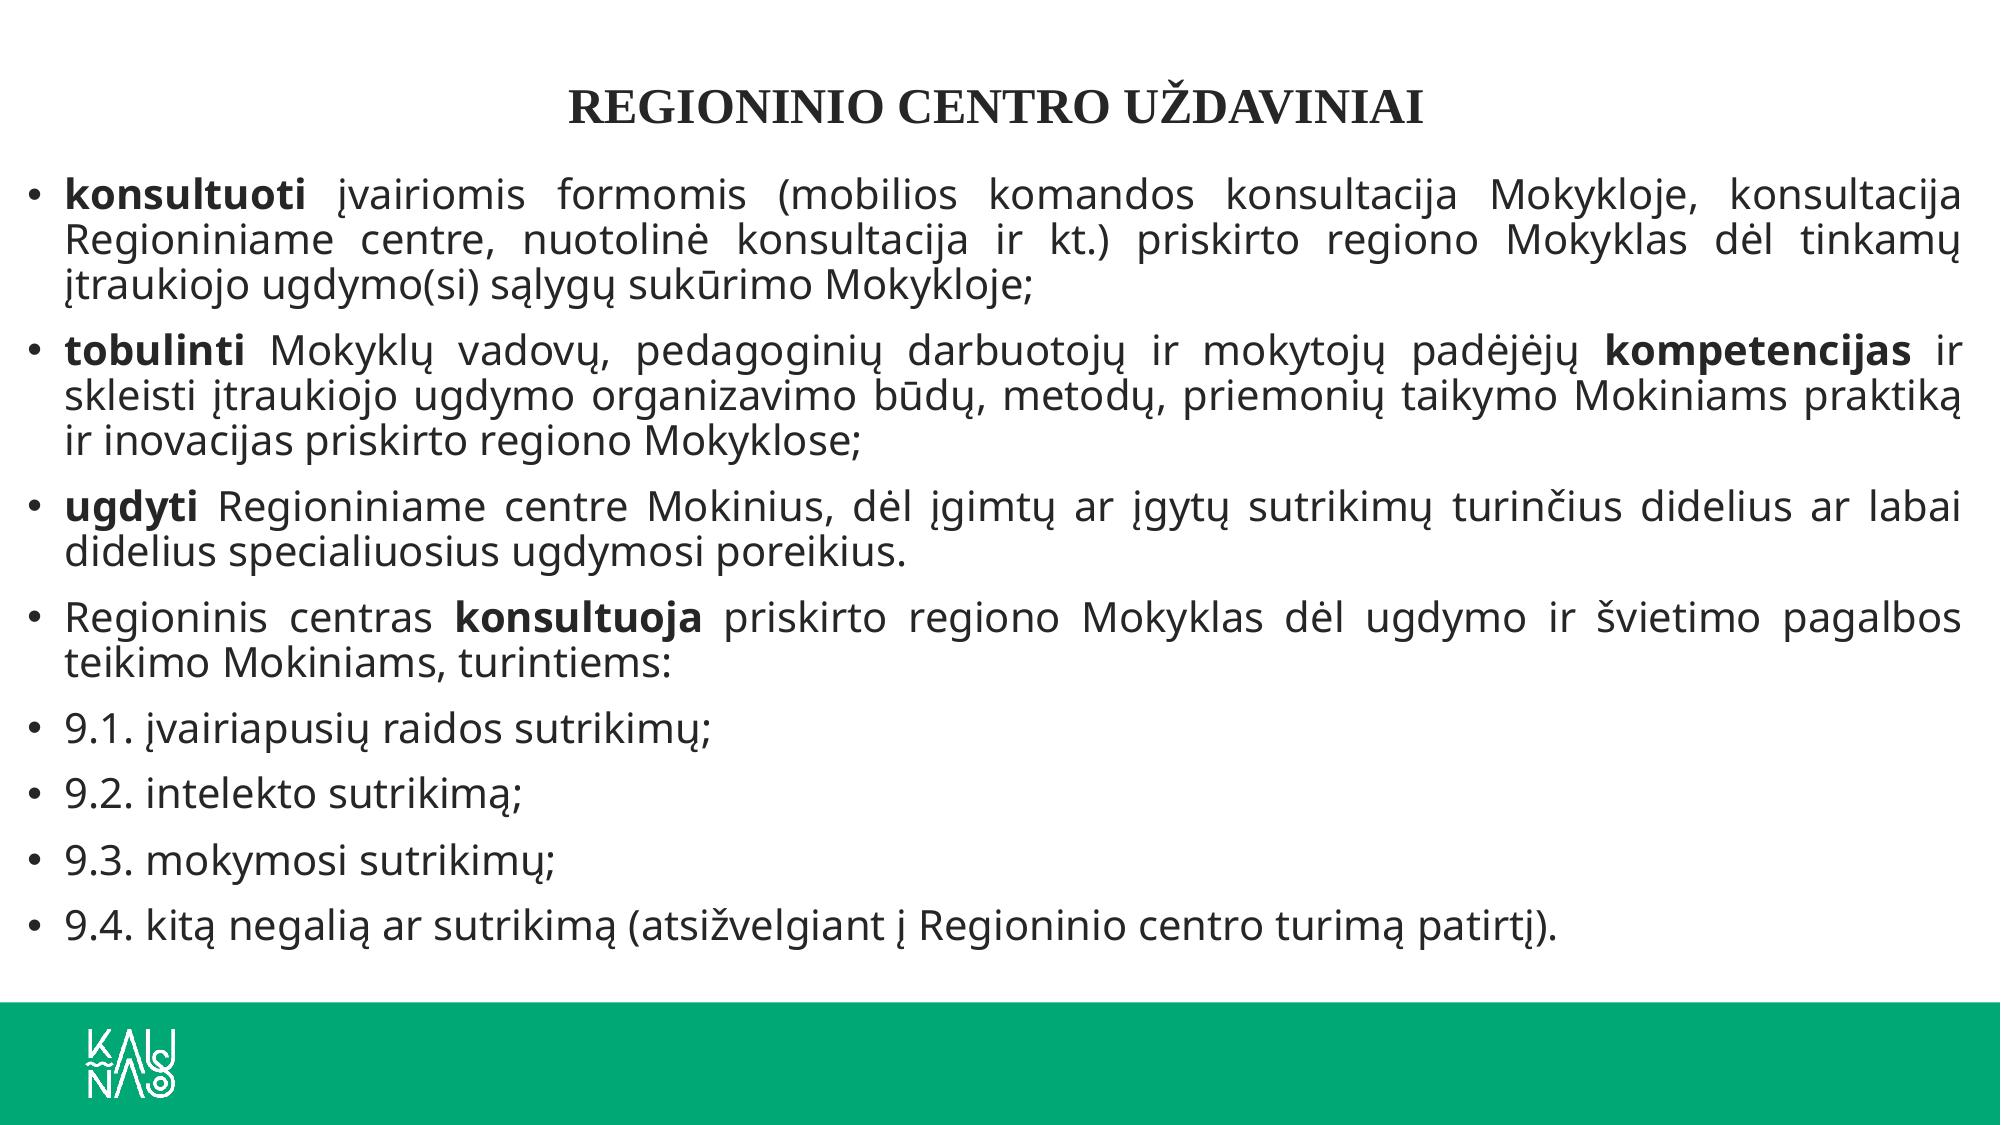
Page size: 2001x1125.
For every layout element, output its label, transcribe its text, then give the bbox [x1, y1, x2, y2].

picture [85, 1029, 175, 1098]
list konsultuoti įvairiomis formomis (mobilios komandos konsultacija Mokykloje, konsultacija Regioniniame centre, nuotolinė konsultacija ir kt.) priskirto regiono Mokyklas dėl tinkamų įtraukiojo ugdymo(si) sąlygų sukūrimo Mokykloje; tobulinti Mokyklų vadovų, pedagoginių darbuotojų ir mokytojų padėjėjų kompetencijas ir skleisti įtraukiojo ugdymo organizavimo būdų, metodų, priemonių taikymo Mokiniams praktiką ir inovacijas priskirto regiono Mokyklose; ugdyti Regioniniame centre Mokinius, dėl įgimtų ar įgytų sutrikimų turinčius didelius ar labai didelius specialiuosius ugdymosi poreikius. Regioninis centras konsultuoja priskirto regiono Mokyklas dėl ugdymo ir švietimo pagalbos teikimo Mokiniams, turintiems: 9.1. įvairiapusių raidos sutrikimų; 9.2. intelekto sutrikimą; 9.3. mokymosi sutrikimų; 9.4. kitą negalią ar sutrikimą (atsižvelgiant į Regioninio centro turimą patirtį). [12, 166, 1979, 992]
title REGIONINIO CENTRO UŽDAVINIAI [89, 0, 1905, 142]
